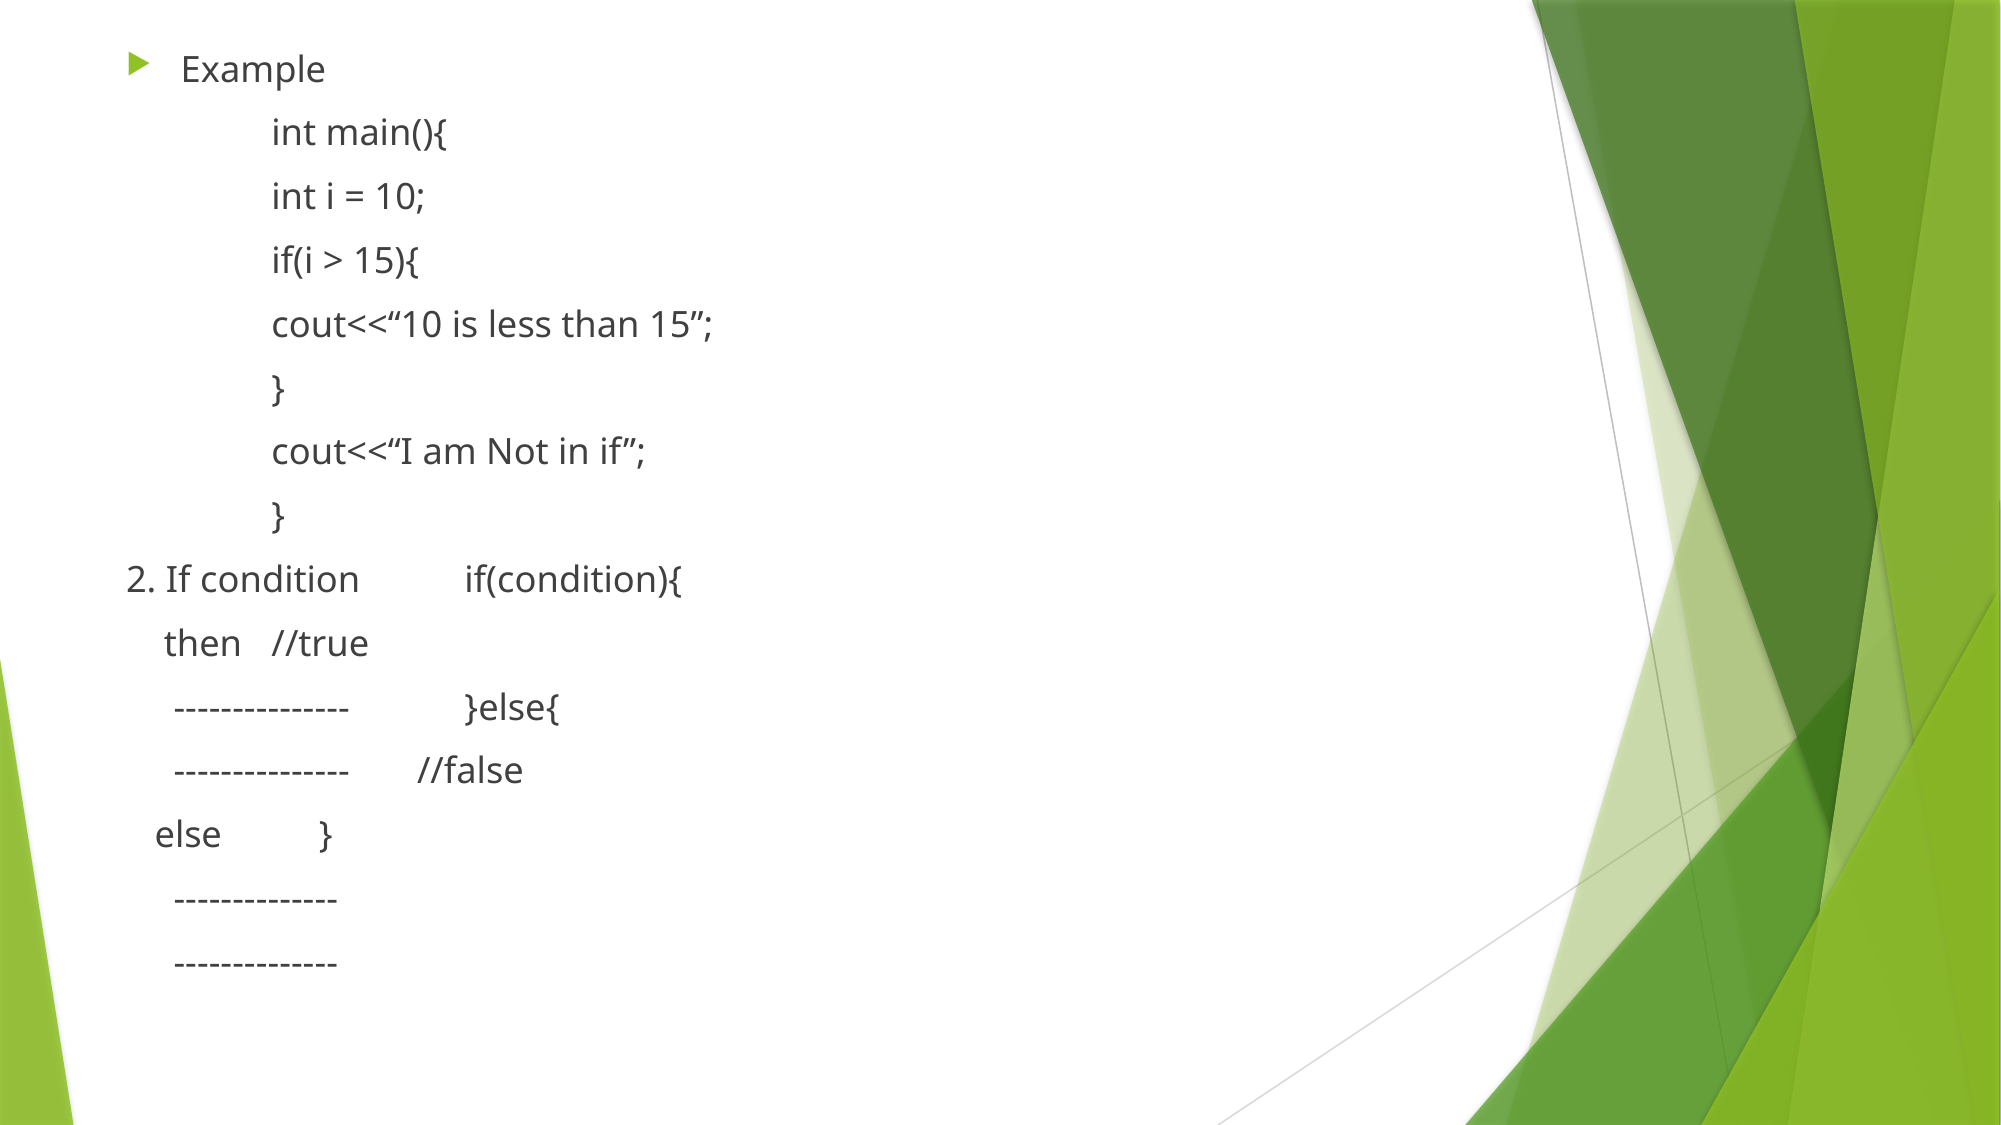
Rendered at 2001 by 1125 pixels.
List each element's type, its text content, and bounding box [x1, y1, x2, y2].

list Example int main(){ int i = 10; if(i > 15){ cout<<“10 is less than 15”; } cout<<“I am Not in if”; } 2. If condition if(condition){ then //true --------------- }else{ --------------- //false else } -------------- -------------- [111, 38, 1522, 992]
